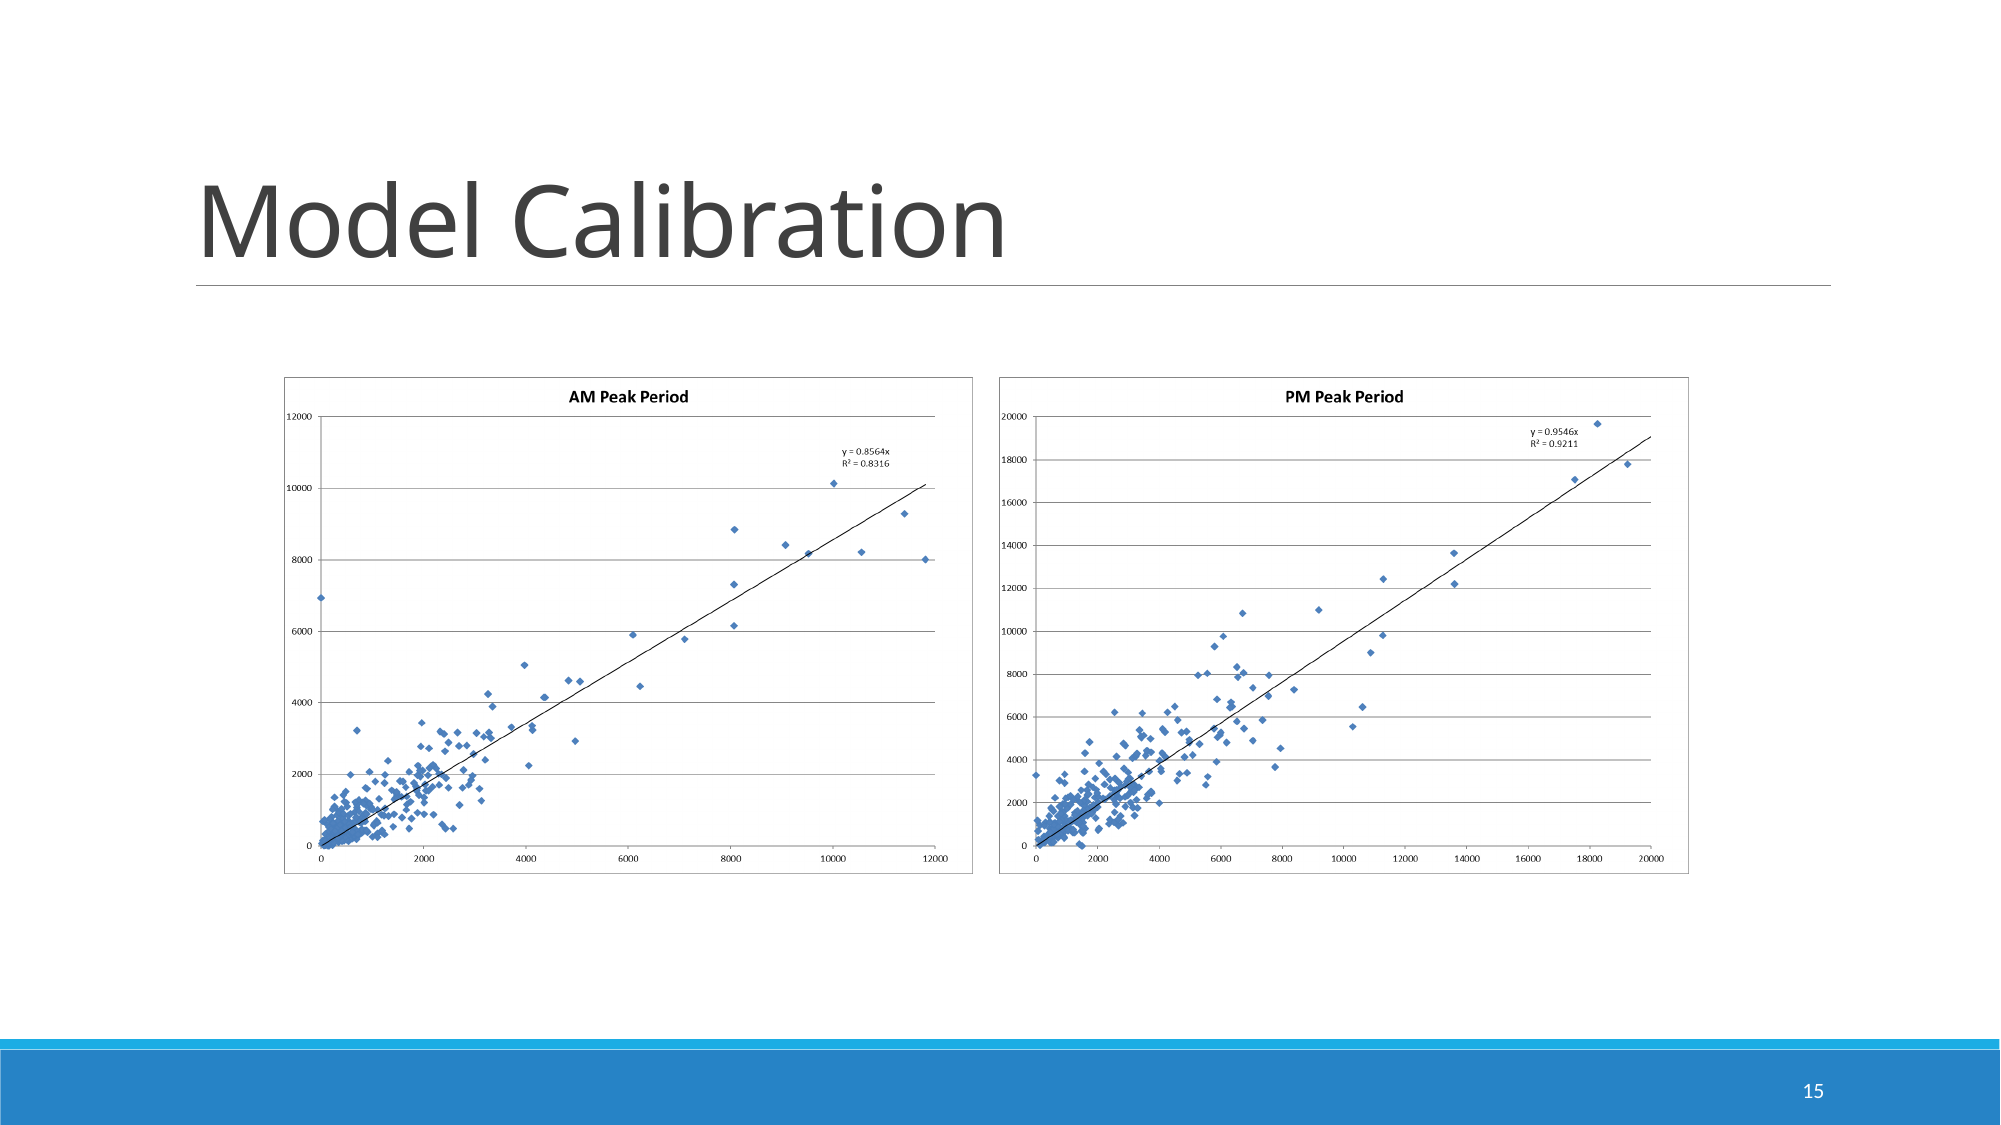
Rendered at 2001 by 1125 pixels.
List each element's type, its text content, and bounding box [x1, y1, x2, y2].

picture [999, 376, 1689, 874]
slide_number 15 [1624, 1059, 1840, 1120]
title Model Calibration [180, 47, 1830, 285]
picture [284, 376, 974, 874]
